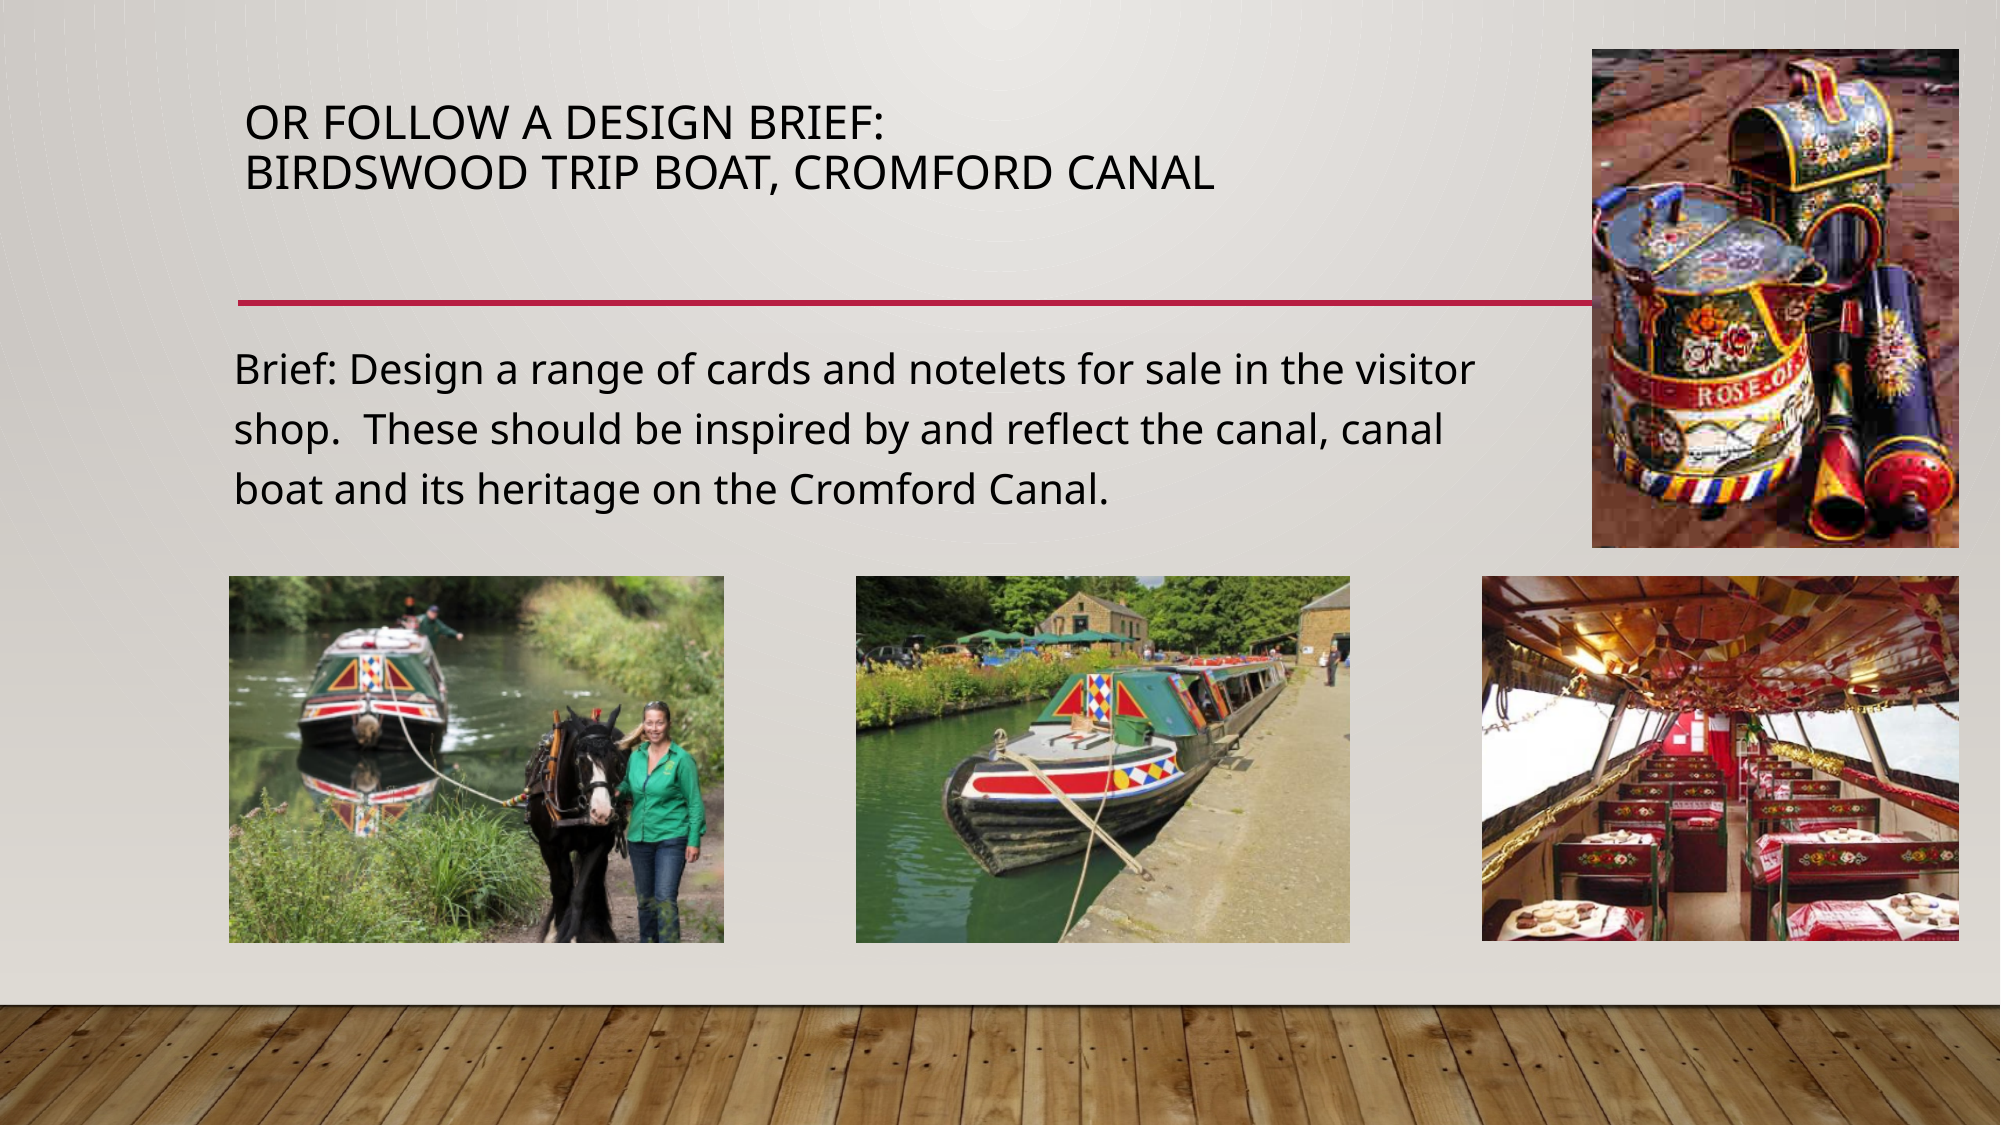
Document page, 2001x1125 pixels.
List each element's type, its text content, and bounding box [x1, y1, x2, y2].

picture [1592, 49, 1959, 549]
picture [1482, 576, 1959, 942]
picture [856, 576, 1351, 944]
text_box Brief: Design a range of cards and notelets for sale in the visitor shop. These should be inspired by and reflect the canal, canal boat and its heritage on the Cromford Canal. [218, 324, 1495, 861]
picture [228, 576, 724, 944]
picture [0, 1005, 2000, 1125]
title Or follow a design brief: Birdswood Trip Boat, Cromford Canal [229, 91, 1592, 264]
